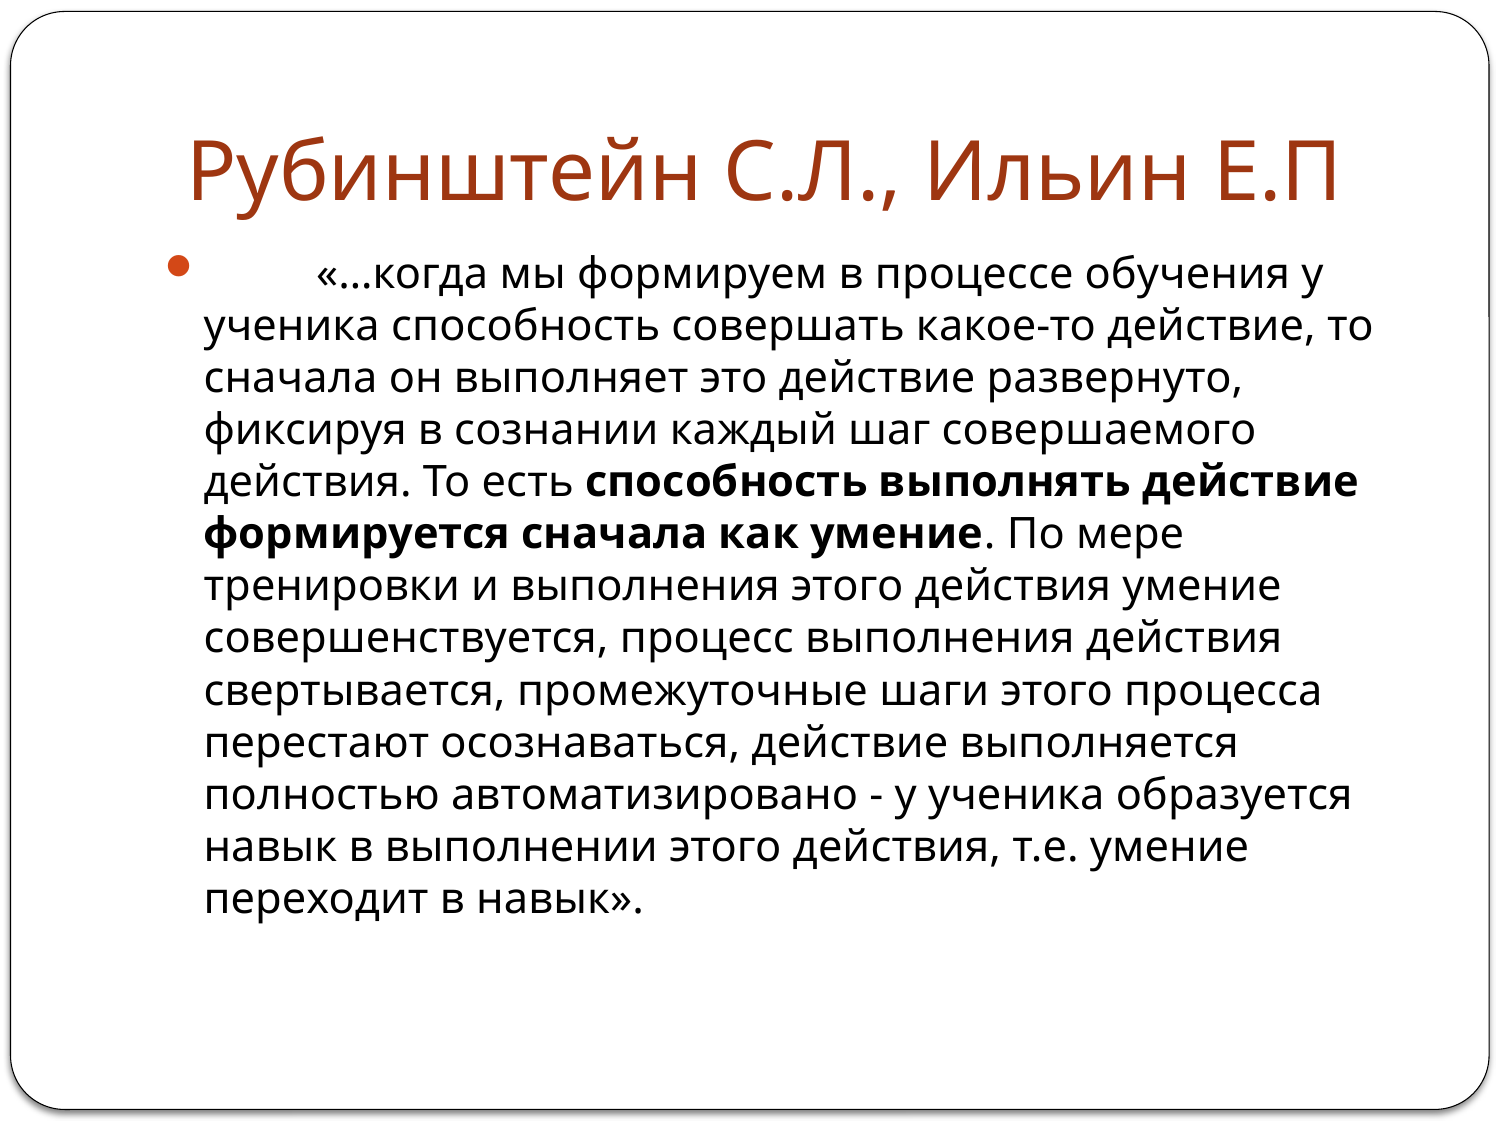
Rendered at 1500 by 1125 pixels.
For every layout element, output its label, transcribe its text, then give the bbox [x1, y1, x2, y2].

list «…когда мы формируем в процессе обучения у ученика способность совершать какое-то действие, то сначала он выполняет это действие развернуто, фиксируя в сознании каждый шаг совершаемого действия. То есть способность выполнять действие формируется сначала как умение. По мере тренировки и выполнения этого действия умение совершенствуется, процесс выполнения действия свертывается, промежуточные шаги этого процесса перестают осознаваться, действие выполняется полностью автоматизировано - у ученика образуется навык в выполнении этого действия, т.е. умение переходит в навык». [150, 237, 1425, 988]
title Рубинштейн С.Л., Ильин Е.П [150, 45, 1425, 233]
